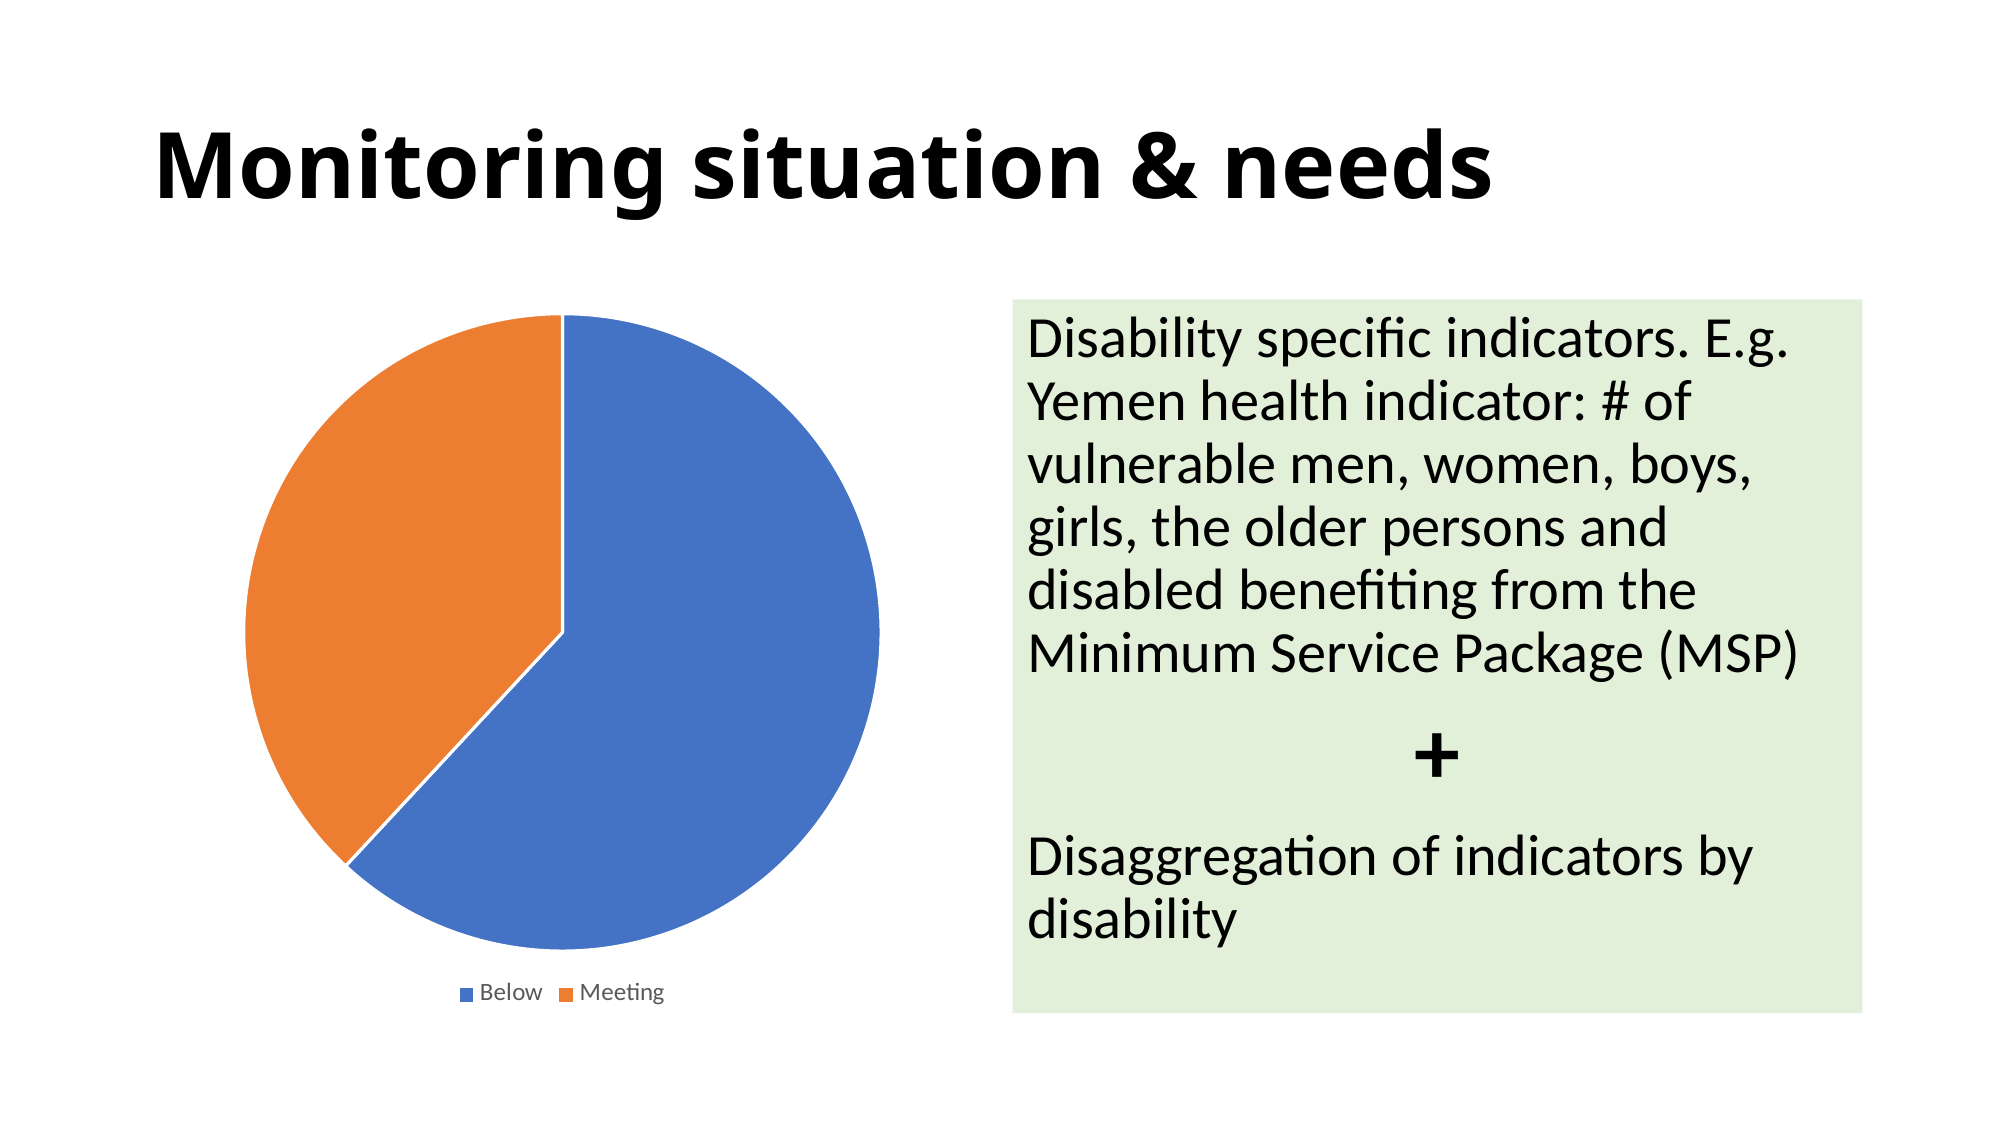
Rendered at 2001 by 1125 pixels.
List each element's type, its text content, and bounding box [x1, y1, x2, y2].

title Monitoring situation & needs [137, 59, 1863, 278]
chart [137, 299, 988, 1014]
list Disability specific indicators. E.g. Yemen health indicator: # of vulnerable men, women, boys, girls, the older persons and disabled benefiting from the Minimum Service Package (MSP) + Disaggregation of indicators by disability [1012, 299, 1863, 1014]
